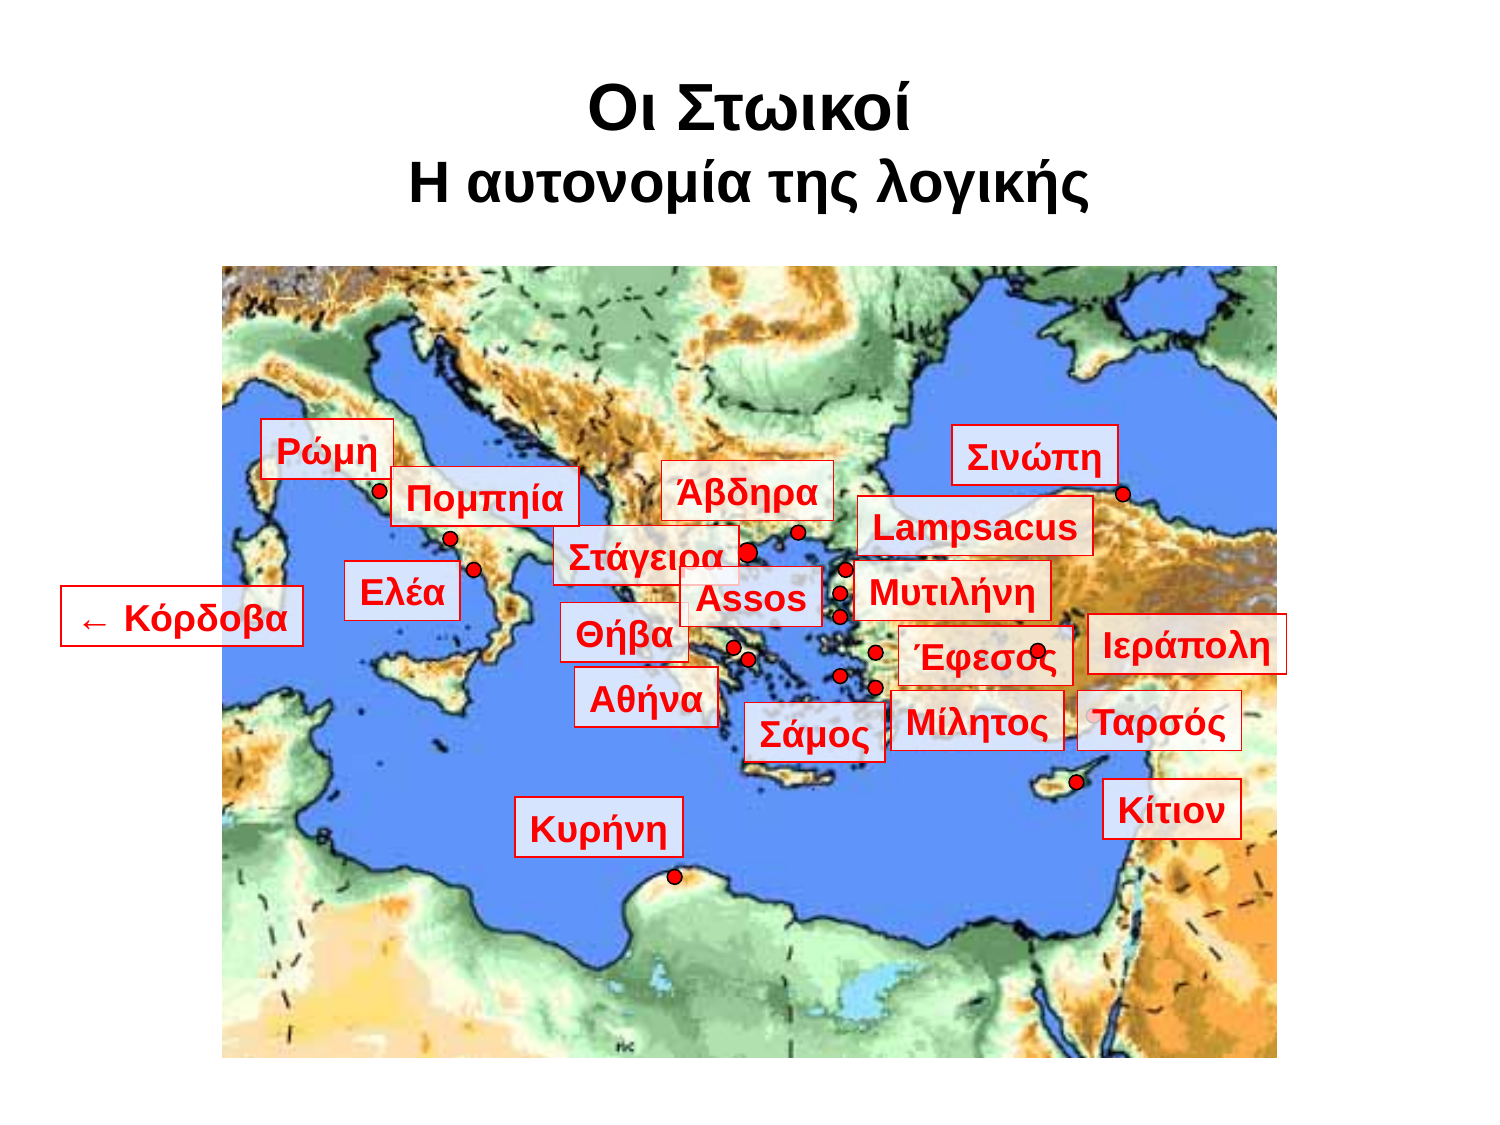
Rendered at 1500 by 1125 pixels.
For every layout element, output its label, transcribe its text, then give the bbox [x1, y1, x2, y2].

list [221, 265, 1278, 1059]
title Οι Στωικοί Η αυτονομία της λογικής [74, 44, 1426, 233]
text_box Ιεράπολη [1282, 614, 1287, 674]
text_box ← Κόρδοβα [61, 586, 216, 646]
